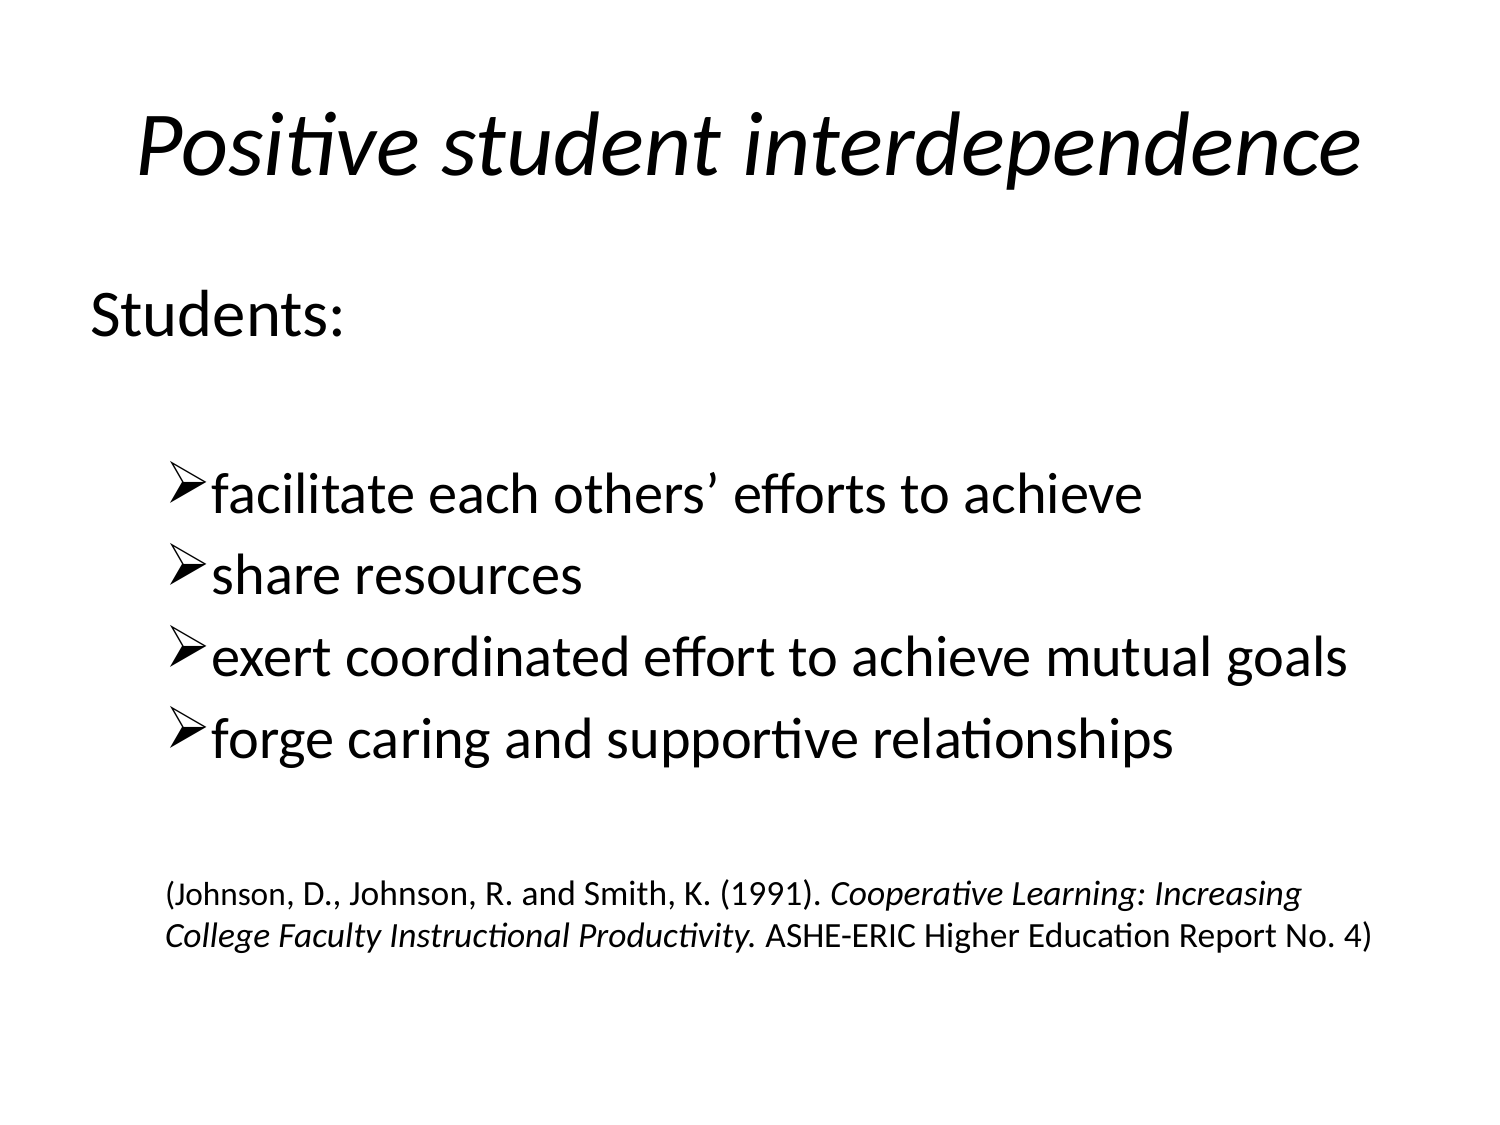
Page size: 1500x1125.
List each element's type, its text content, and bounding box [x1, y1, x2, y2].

title Positive student interdependence [75, 45, 1425, 233]
list Students: facilitate each others’ efforts to achieve share resources exert coordinated effort to achieve mutual goals forge caring and supportive relationships (Johnson, D., Johnson, R. and Smith, K. (1991). Cooperative Learning: Increasing College Faculty Instructional Productivity. ASHE-ERIC Higher Education Report No. 4) [75, 262, 1425, 1005]
